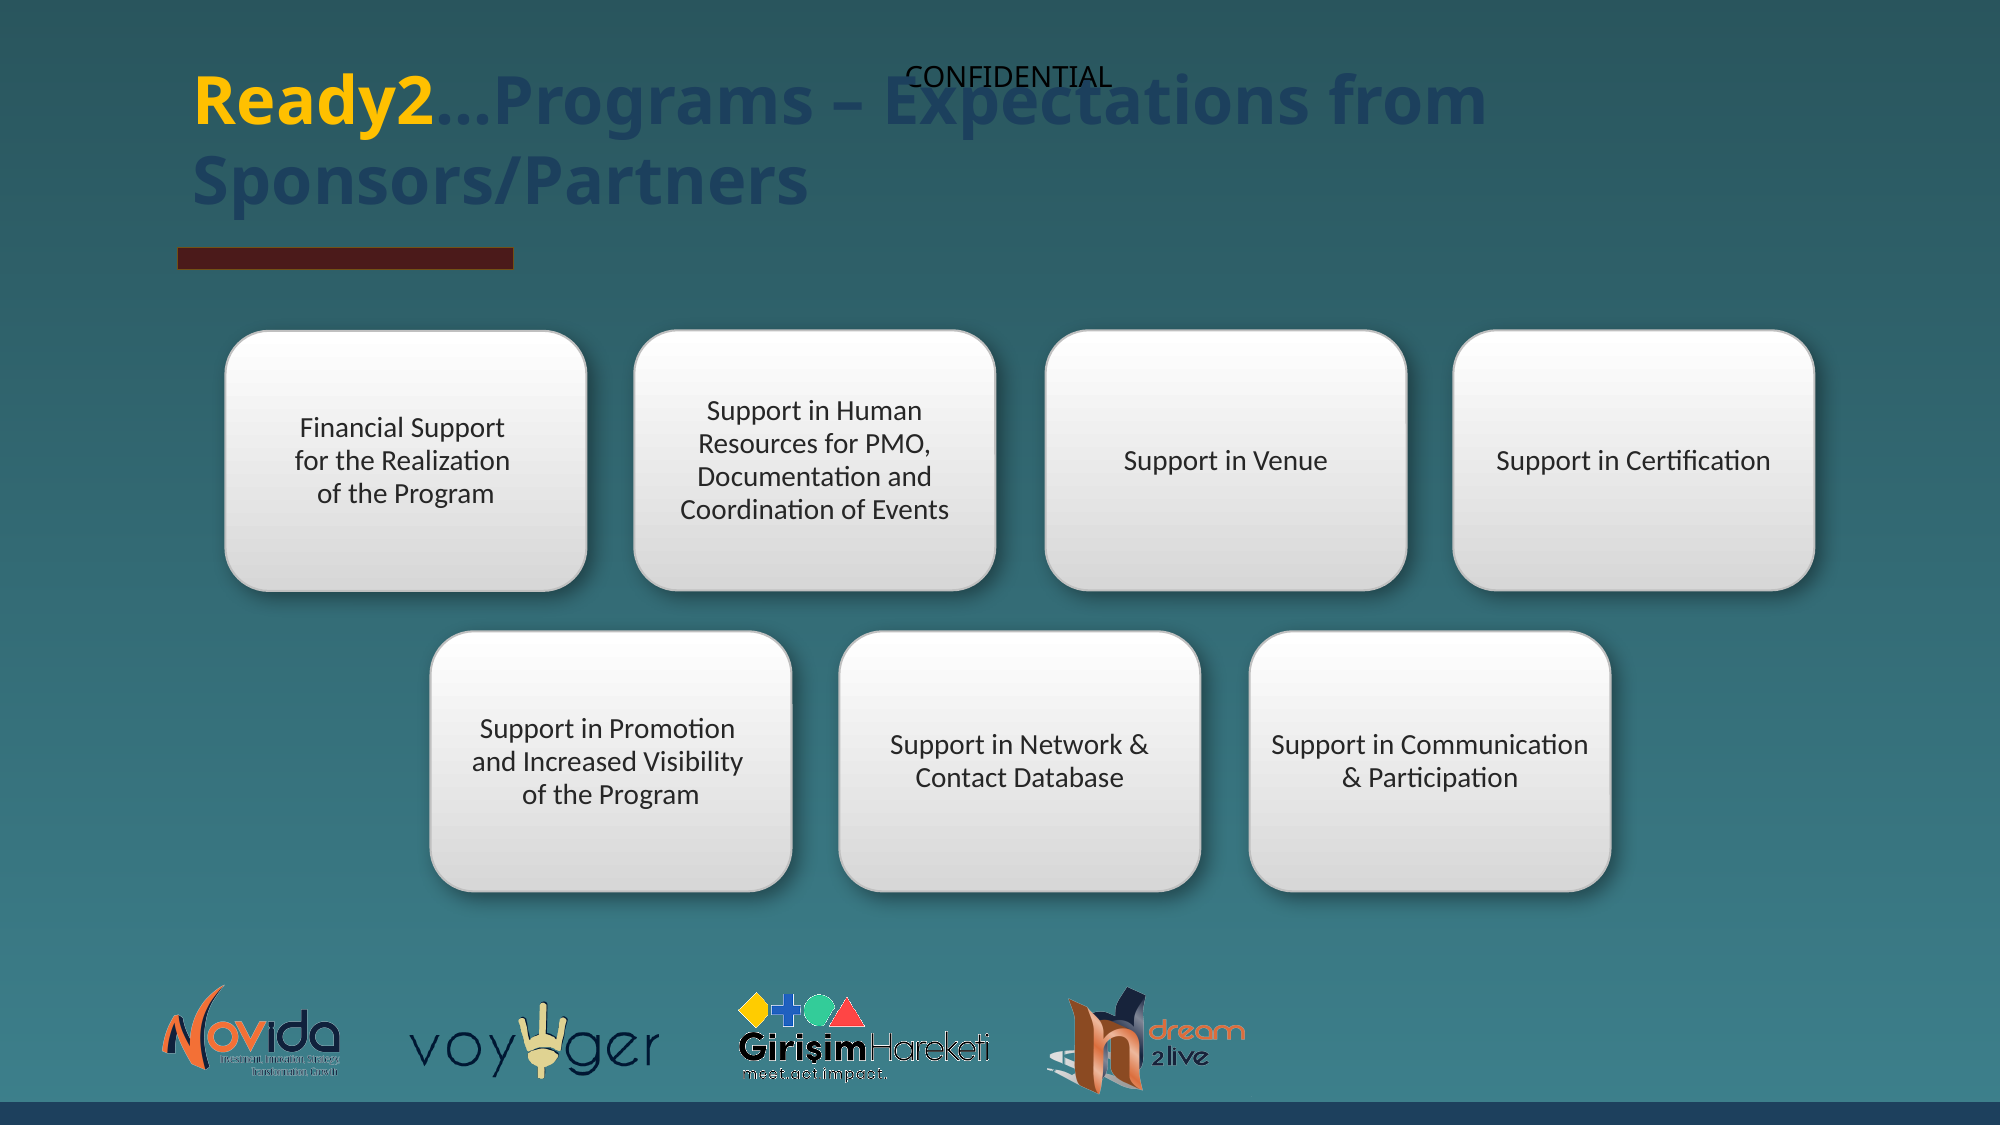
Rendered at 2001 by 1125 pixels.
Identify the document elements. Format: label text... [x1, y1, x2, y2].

picture [379, 1001, 689, 1079]
picture [1047, 983, 1252, 1097]
picture [151, 983, 355, 1083]
text_box Financial Support for the Realization of the Program [225, 330, 587, 591]
text_box [177, 247, 514, 270]
text_box Support in Venue [1045, 330, 1407, 591]
text_box Ready2...Programs – Expectations from Sponsors/Partners [177, 125, 1965, 234]
text_box Support in Human Resources for PMO, Documentation and Coordination of Events [634, 330, 996, 591]
text_box Support in Communication & Participation [1249, 631, 1611, 892]
text_box Support in Certification [1453, 330, 1815, 591]
text_box Support in Network & Contact Database [839, 631, 1201, 892]
text_box Support in Promotion and Increased Visibility of the Program [430, 631, 792, 892]
picture [713, 983, 1023, 1097]
